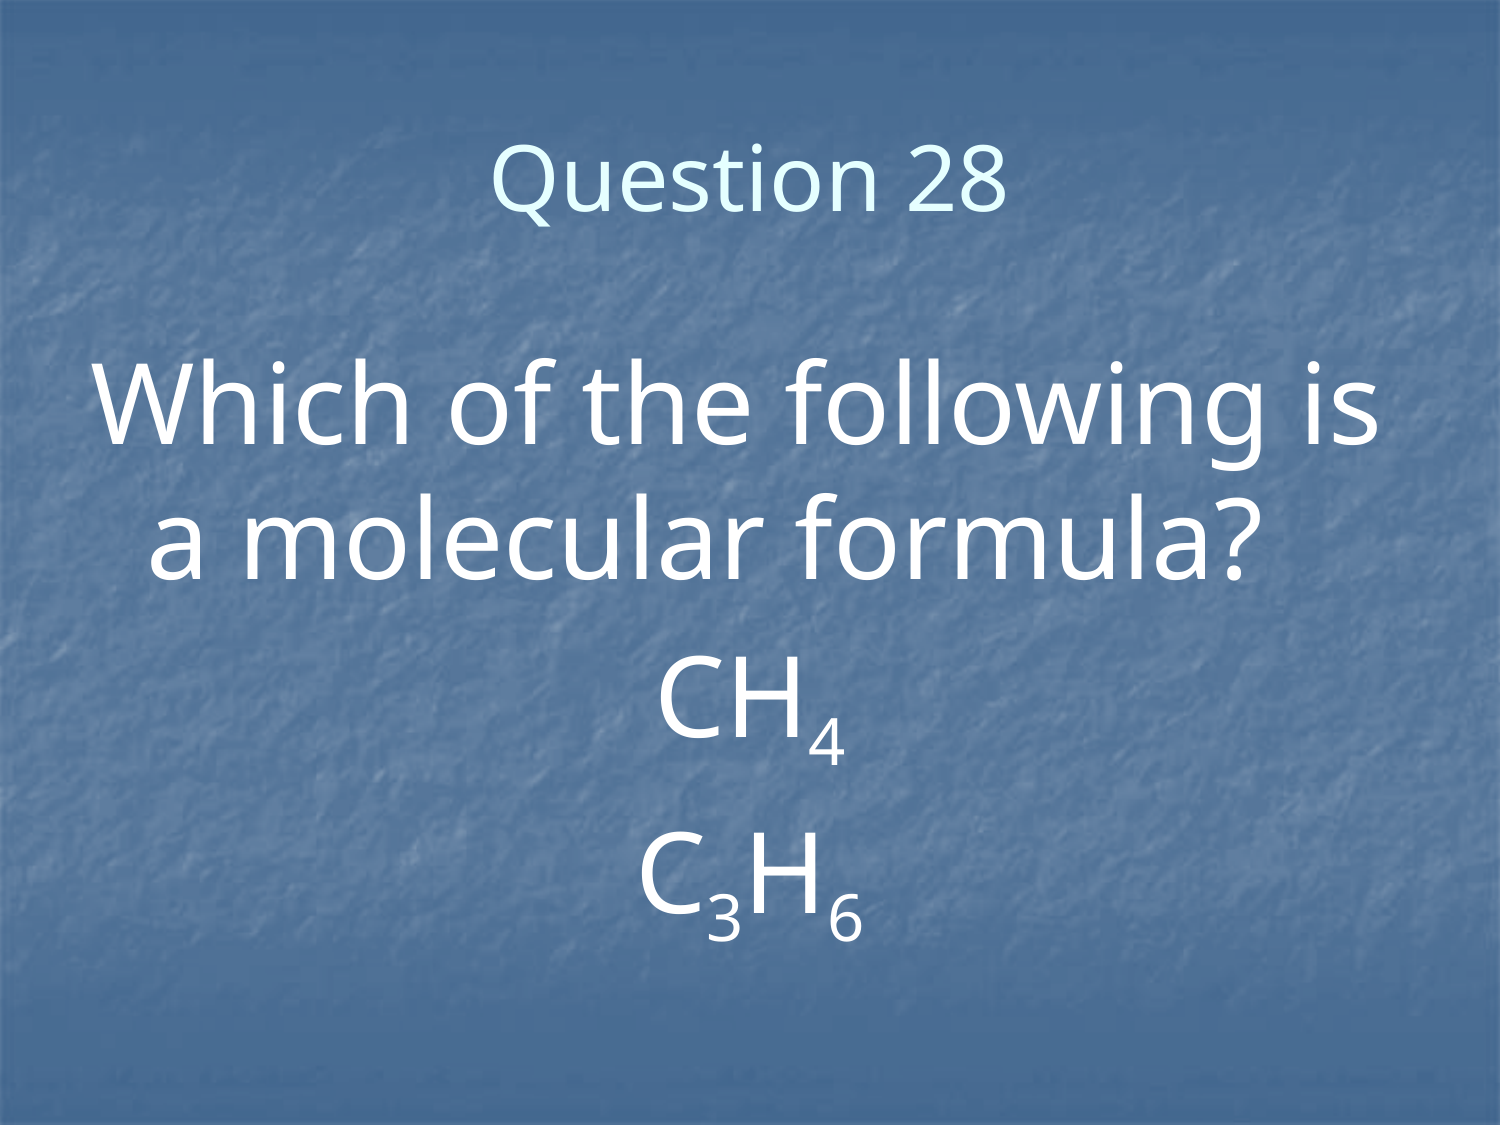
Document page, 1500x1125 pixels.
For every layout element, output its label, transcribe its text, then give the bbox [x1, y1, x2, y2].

title Question 28 [75, 62, 1425, 288]
list Which of the following is a molecular formula? CH4 C3H6 [75, 324, 1425, 1000]
